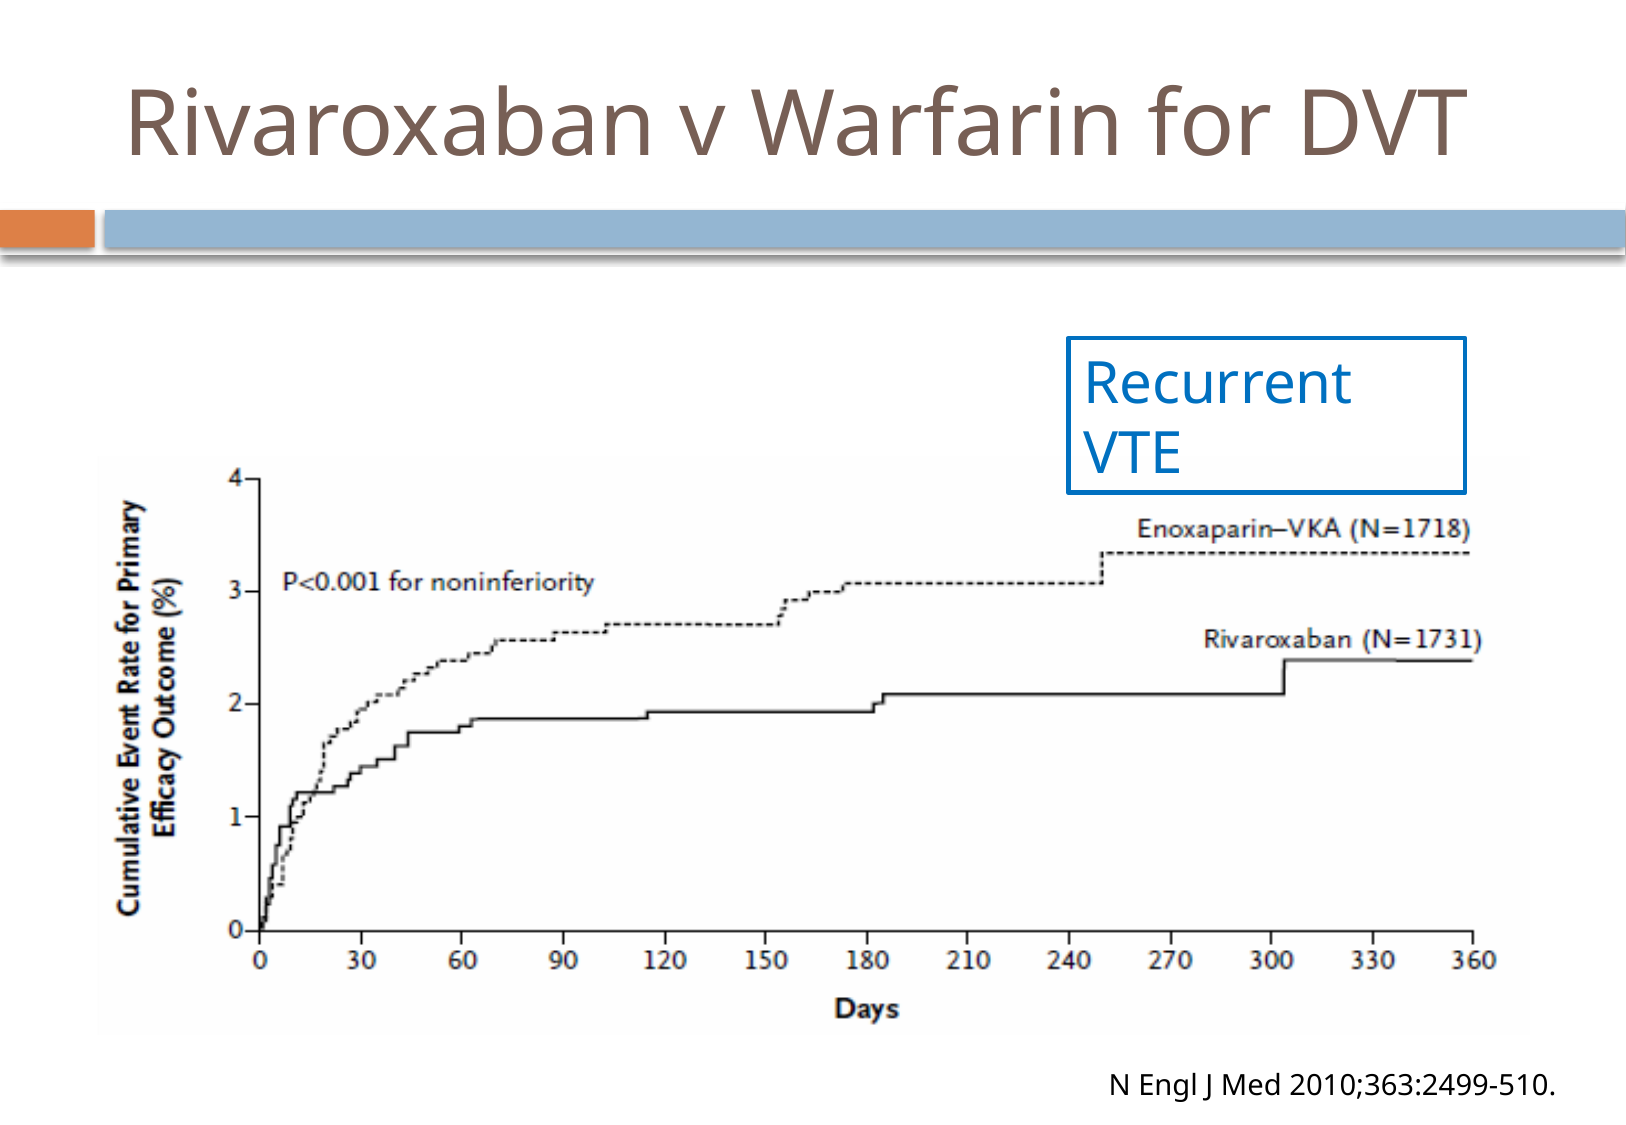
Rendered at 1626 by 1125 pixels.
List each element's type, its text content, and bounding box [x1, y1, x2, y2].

text_box N Engl J Med 2010;363:2499-510. [1093, 1058, 1572, 1109]
text_box Recurrent VTE [1068, 338, 1465, 454]
picture [97, 455, 1530, 1036]
title Rivaroxaban v Warfarin for DVT [108, 37, 1558, 200]
